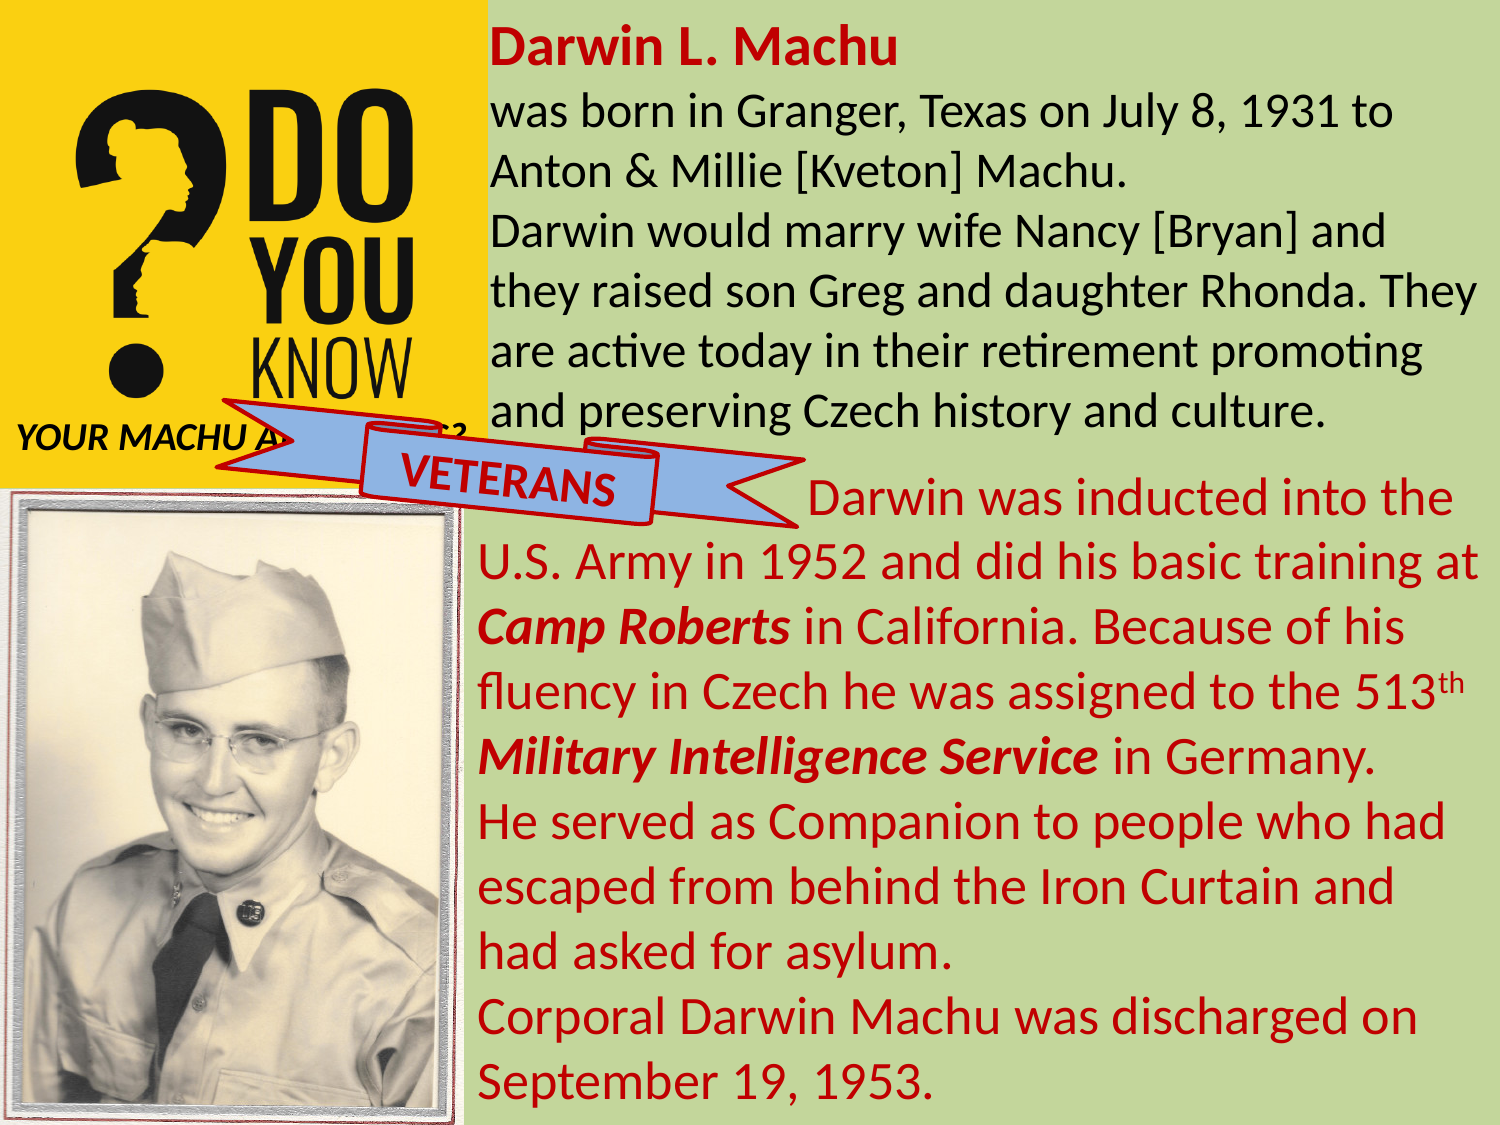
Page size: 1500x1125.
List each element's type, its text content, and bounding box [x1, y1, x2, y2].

picture [0, 489, 464, 1125]
text_box Darwin L. Machu was born in Granger, Texas on July 8, 1931 to Anton & Millie [Kveton] Machu. Darwin would marry wife Nancy [Bryan] and they raised son Greg and daughter Rhonda. They are active today in their retirement promoting and preserving Czech history and culture. [488, 0, 1500, 445]
text_box VETERANS [469, 445, 807, 529]
text_box Darwin was inducted into the U.S. Army in 1952 and did his basic training at Camp Roberts in California. Because of his fluency in Czech he was assigned to the 513th Military Intelligence Service in Germany. He served as Companion to people who had escaped from behind the Iron Curtain and had asked for asylum. Corporal Darwin Machu was discharged on September 19, 1953. [469, 453, 1500, 1118]
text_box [0, 0, 488, 488]
